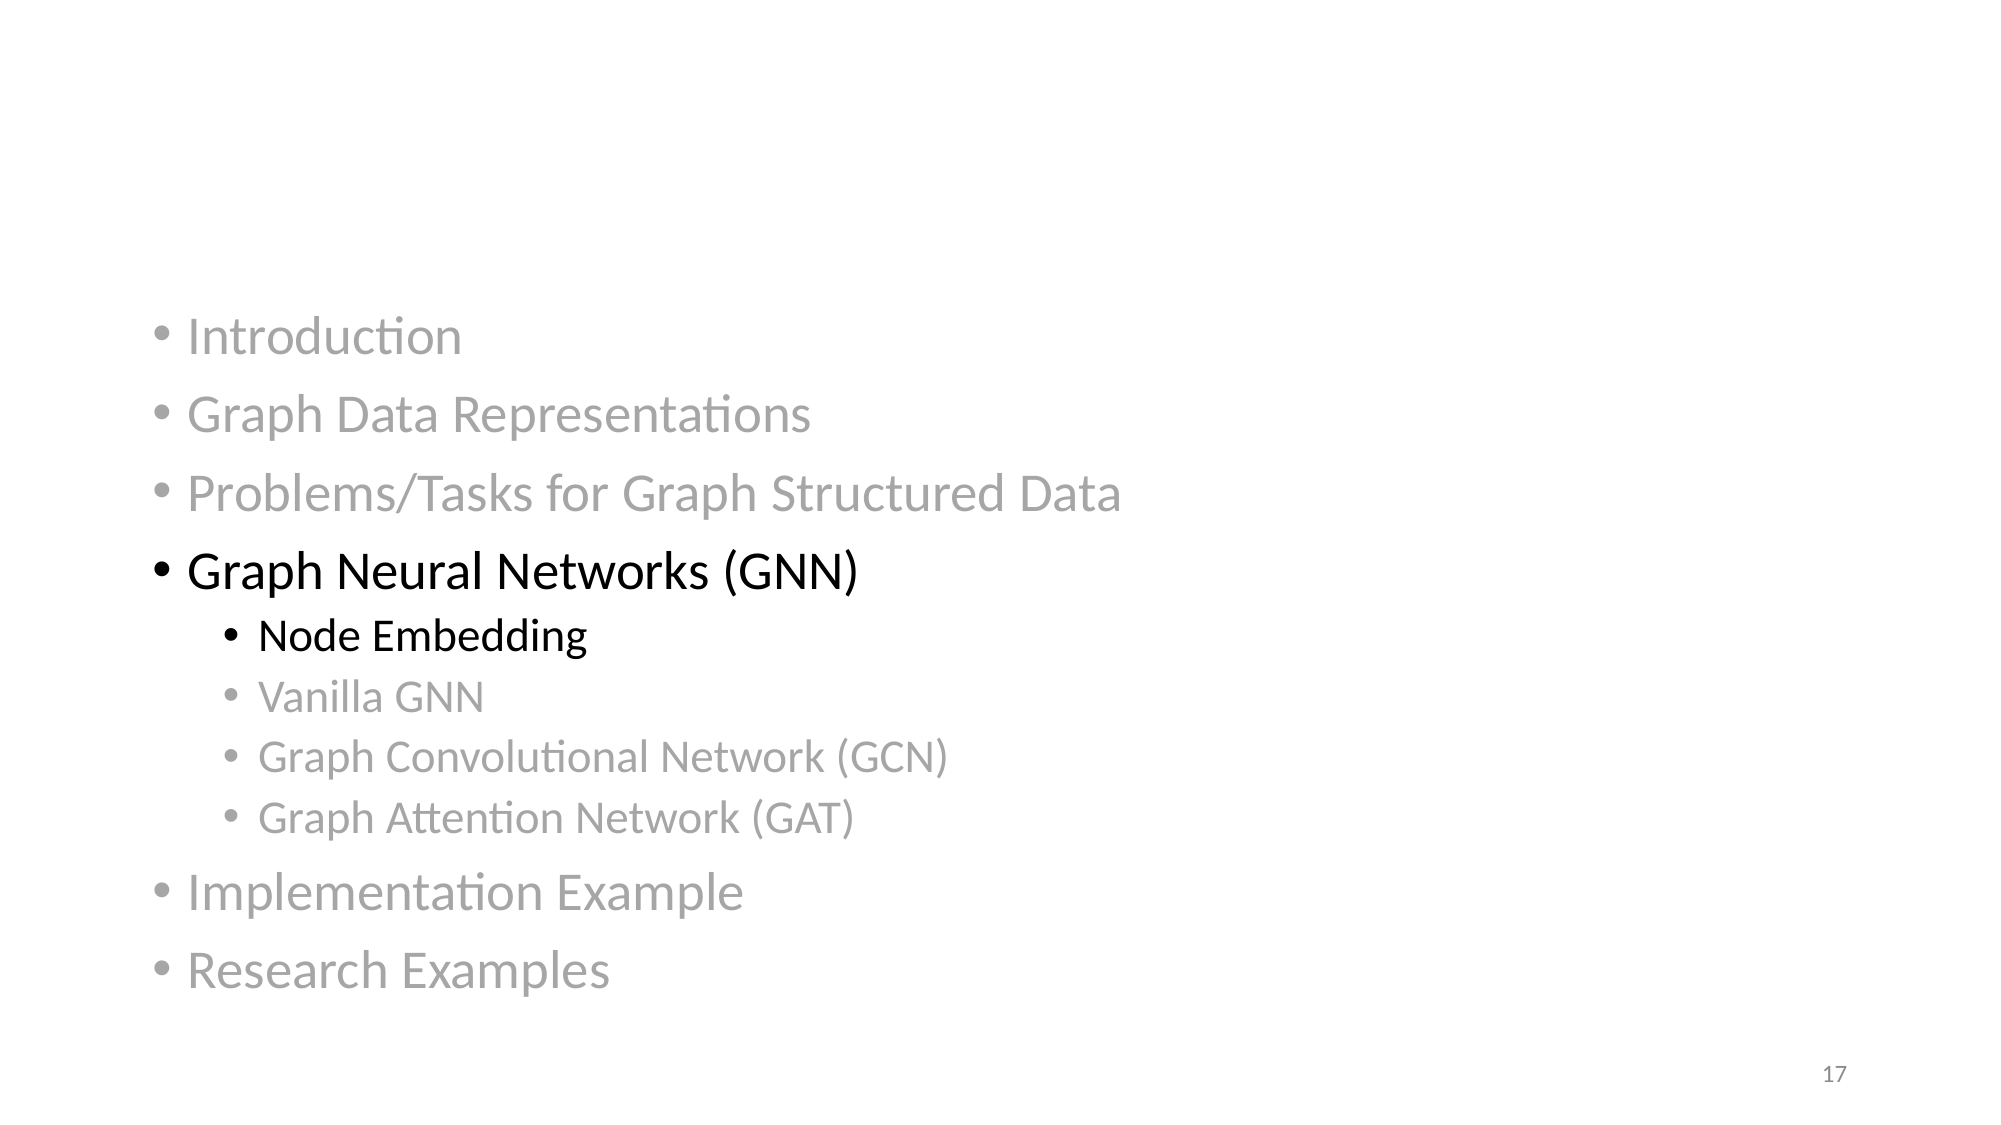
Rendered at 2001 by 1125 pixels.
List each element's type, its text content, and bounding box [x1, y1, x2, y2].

list Introduction Graph Data Representations Problems/Tasks for Graph Structured Data Graph Neural Networks (GNN) Node Embedding Vanilla GNN Graph Convolutional Network (GCN) Graph Attention Network (GAT) Implementation Example Research Examples [137, 299, 1863, 1014]
slide_number 17 [1412, 1042, 1863, 1103]
